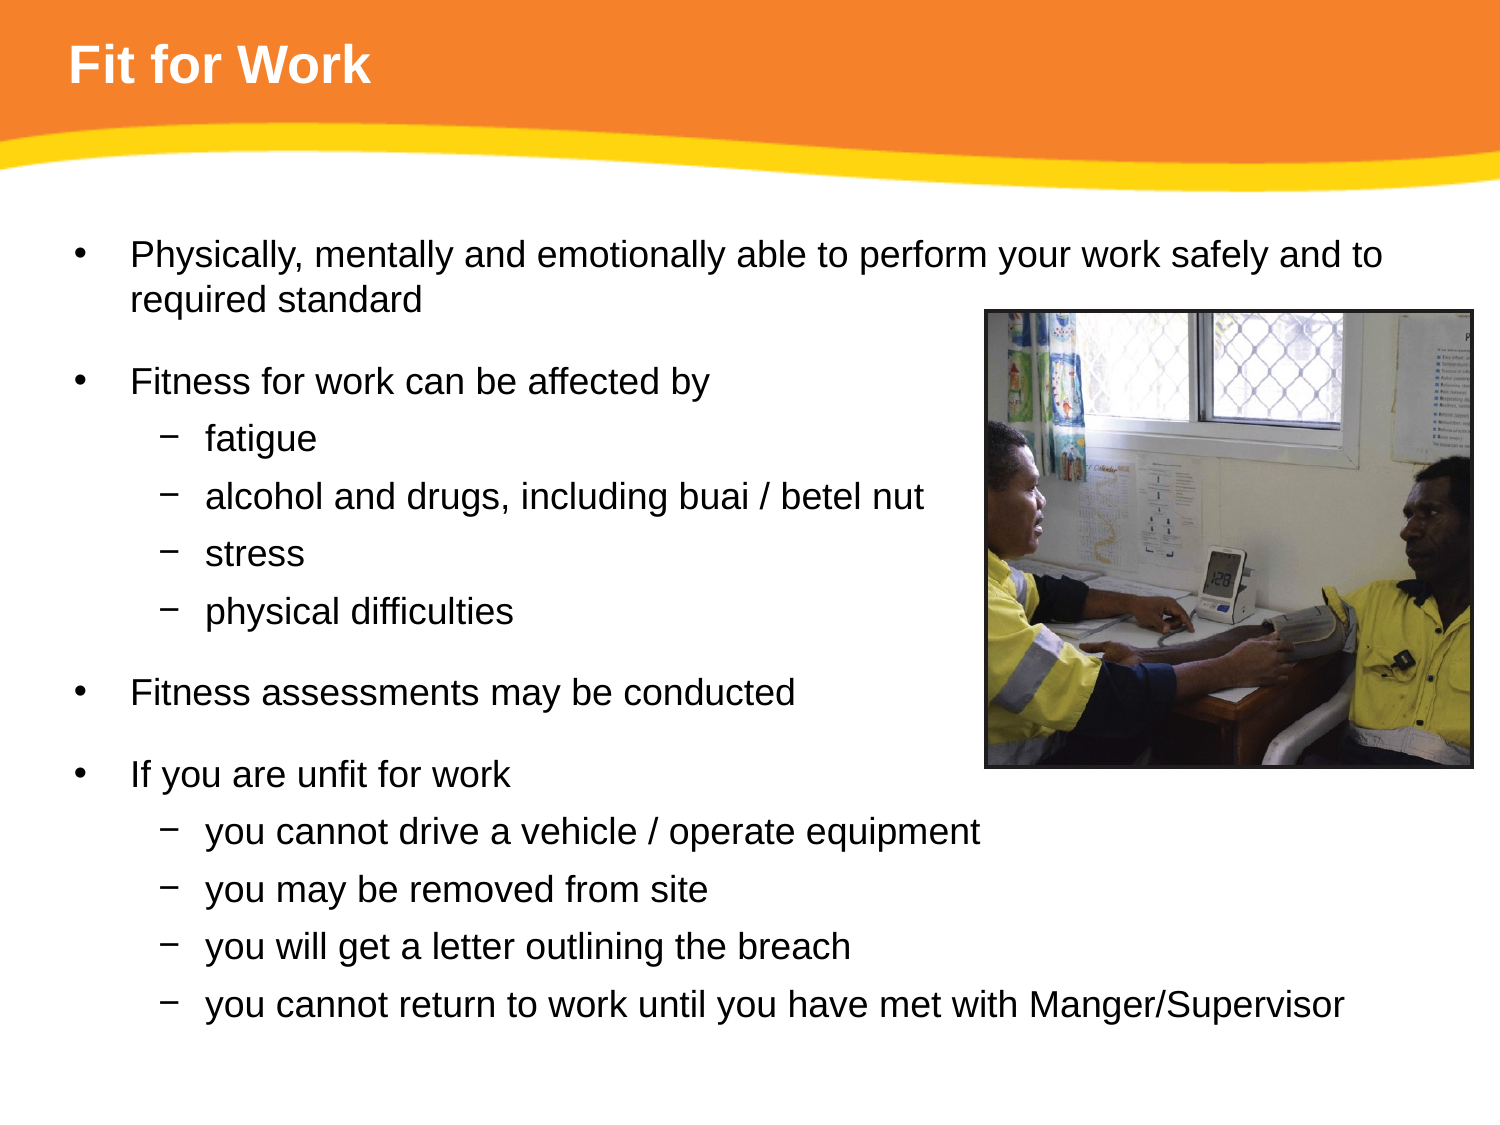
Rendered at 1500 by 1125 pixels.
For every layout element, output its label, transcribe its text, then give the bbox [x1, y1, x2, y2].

list Physically, mentally and emotionally able to perform your work safely and to required standard Fitness for work can be affected by fatigue alcohol and drugs, including buai / betel nut stress physical difficulties Fitness assessments may be conducted If you are unfit for work you cannot drive a vehicle / operate equipment you may be removed from site you will get a letter outlining the breach you cannot return to work until you have met with Manger/Supervisor [59, 222, 1430, 798]
picture [0, 0, 1500, 1125]
title Fit for Work [53, 4, 1477, 120]
